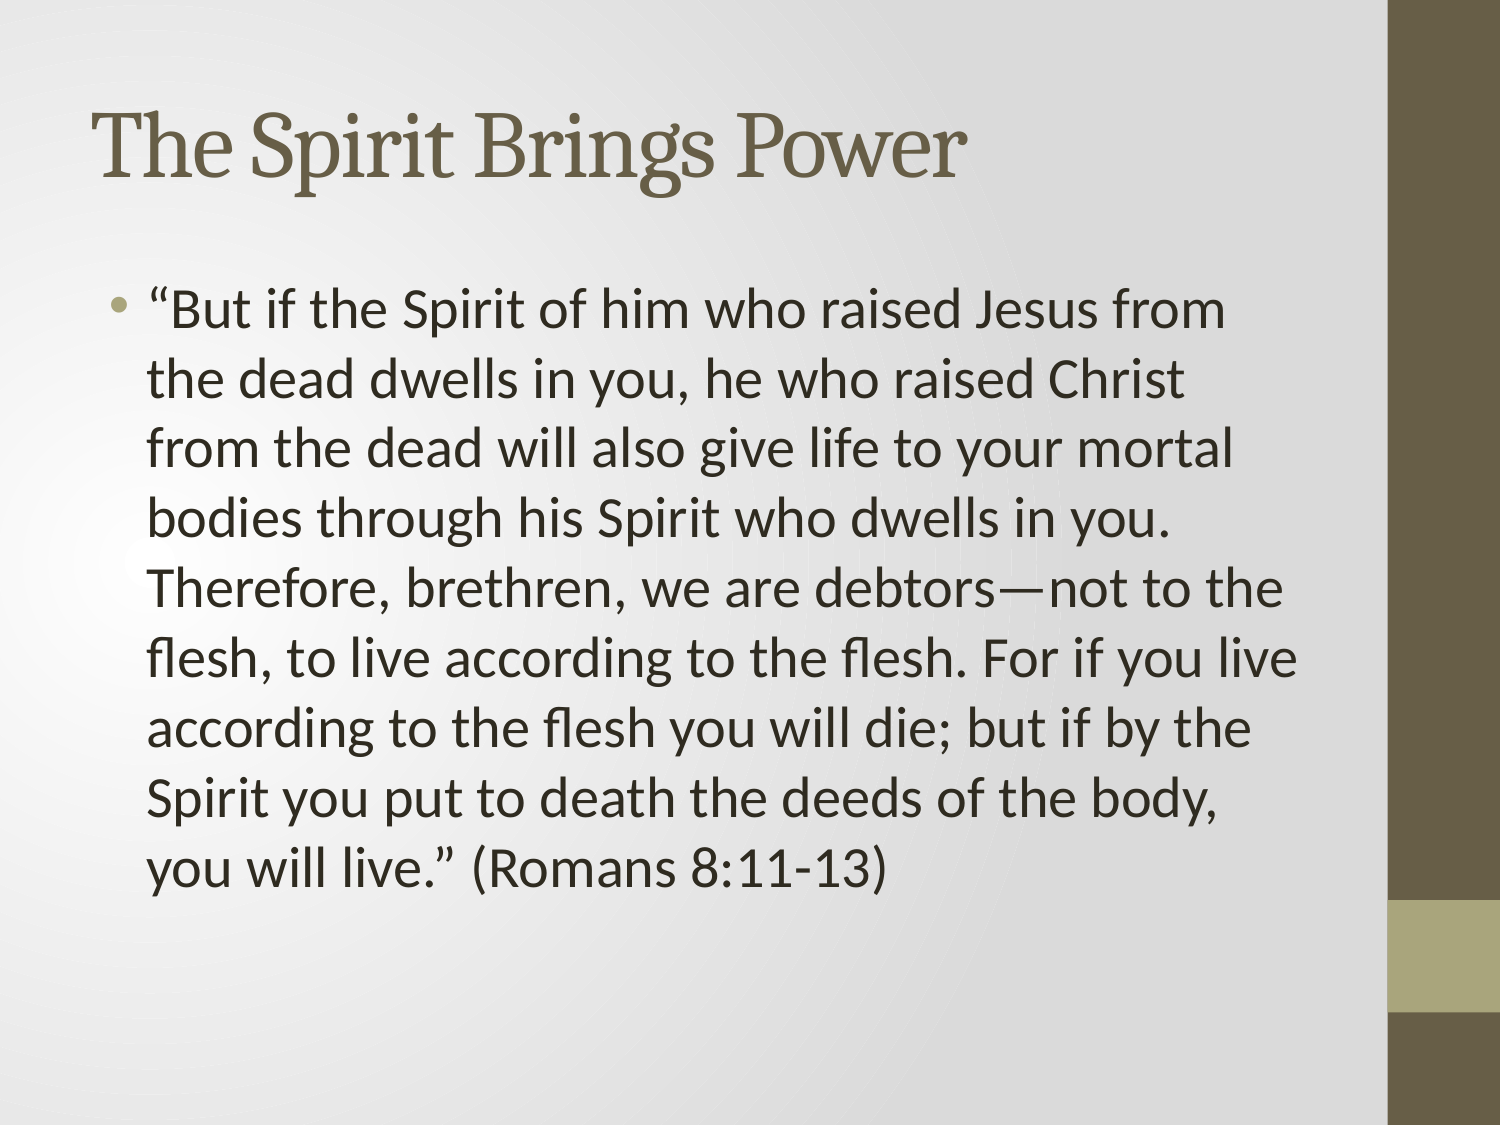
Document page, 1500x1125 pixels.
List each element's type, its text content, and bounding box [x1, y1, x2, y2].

title The Spirit Brings Power [75, 45, 1325, 233]
list “But if the Spirit of him who raised Jesus from the dead dwells in you, he who raised Christ from the dead will also give life to your mortal bodies through his Spirit who dwells in you. Therefore, brethren, we are debtors—not to the flesh, to live according to the flesh. For if you live according to the flesh you will die; but if by the Spirit you put to death the deeds of the body, you will live.” (Romans 8:11-13) [75, 262, 1325, 1050]
